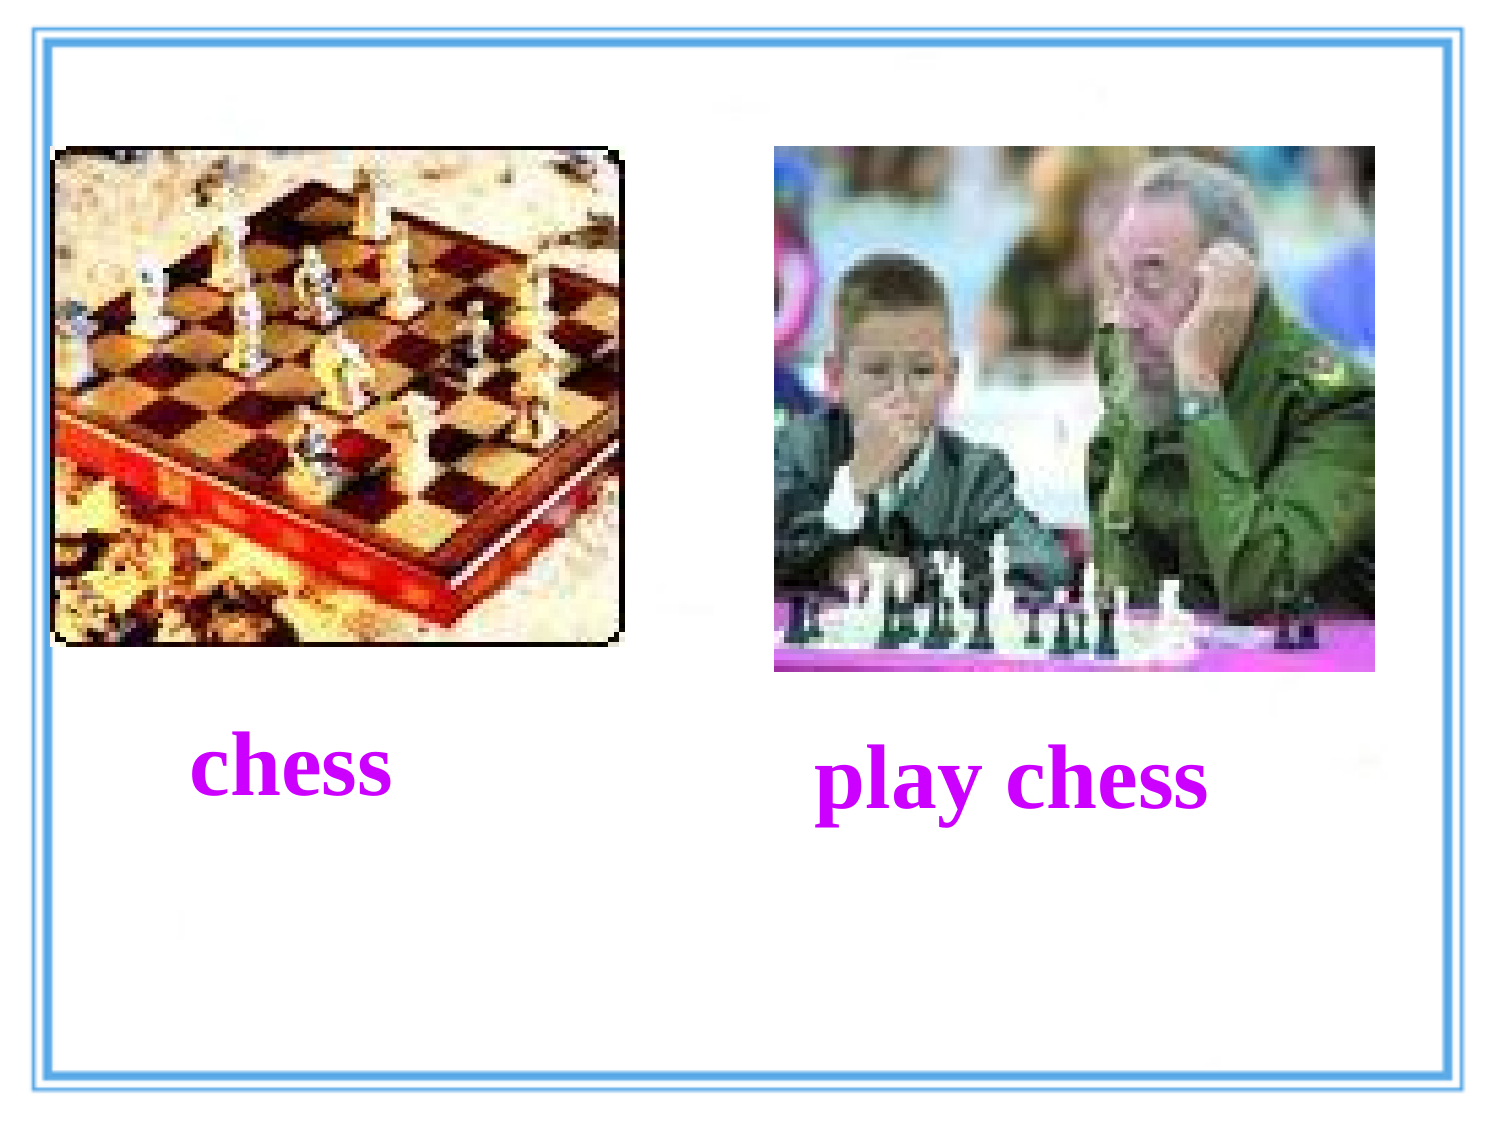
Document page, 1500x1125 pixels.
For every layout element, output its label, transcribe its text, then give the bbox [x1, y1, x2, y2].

text_box chess [137, 696, 450, 822]
picture [0, 0, 1500, 1125]
text_box play chess [787, 709, 1338, 834]
